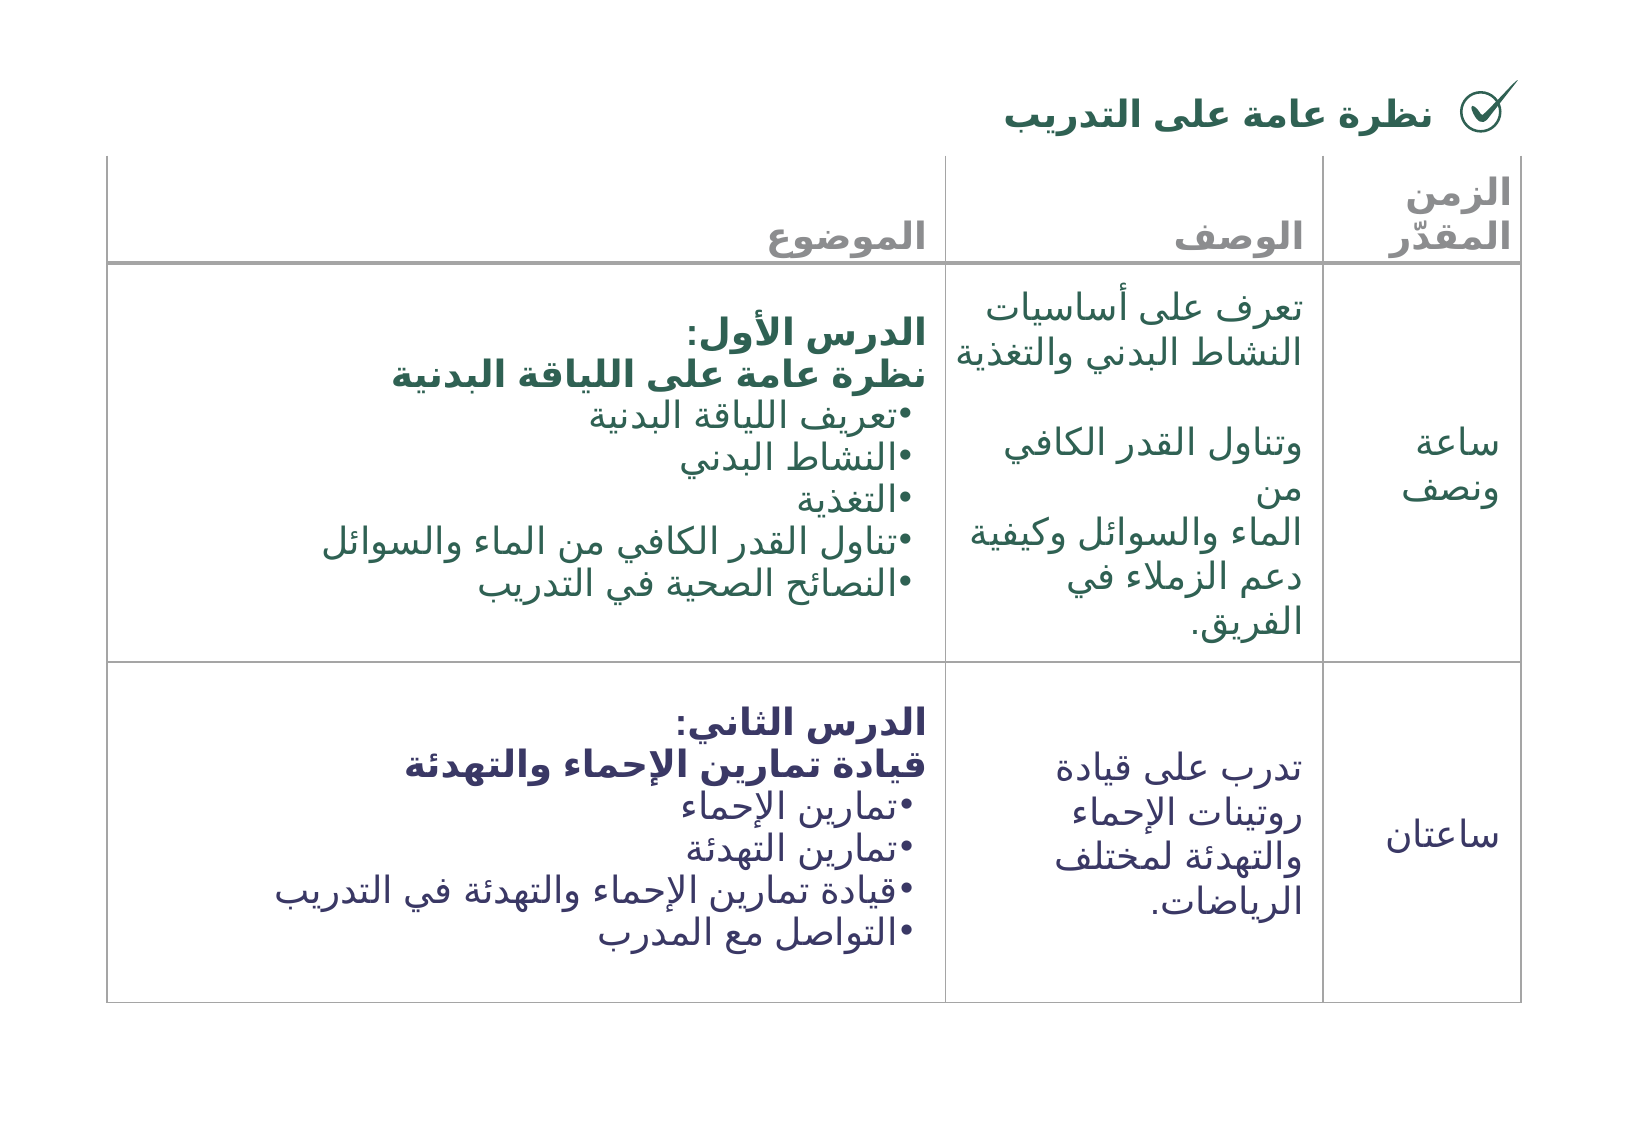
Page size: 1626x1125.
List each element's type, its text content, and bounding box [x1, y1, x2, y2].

table_cell الدرس الأول: نظرة عامة على اللياقة البدنية تعريف اللياقة البدنية النشاط البدني التغذية تناول القدر الكافي من الماء والسوائل النصائح الصحية في التدريب [108, 265, 945, 661]
text_box نظرة عامة على التدريب [38, 79, 1453, 143]
table_header الموضوع [108, 156, 945, 261]
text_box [1461, 79, 1518, 132]
table_cell تدرب على قيادة روتينات الإحماء والتهدئة لمختلف الرياضات. [946, 663, 1322, 1002]
table_cell الدرس الثاني: قيادة تمارين الإحماء والتهدئة تمارين الإحماء تمارين التهدئة قيادة تمارين الإحماء والتهدئة في التدريب التواصل مع المدرب [108, 663, 945, 1002]
table_cell ساعتان [1324, 663, 1520, 1002]
table_cell ساعة ونصف [1324, 265, 1520, 661]
table_header الوصف [946, 156, 1322, 261]
table_cell تعرف على أساسيات النشاط البدني والتغذية وتناول القدر الكافي من الماء والسوائل وكيفية دعم الزملاء في الفريق. [946, 265, 1322, 661]
table_header الزمن المقدّر [1324, 156, 1520, 261]
